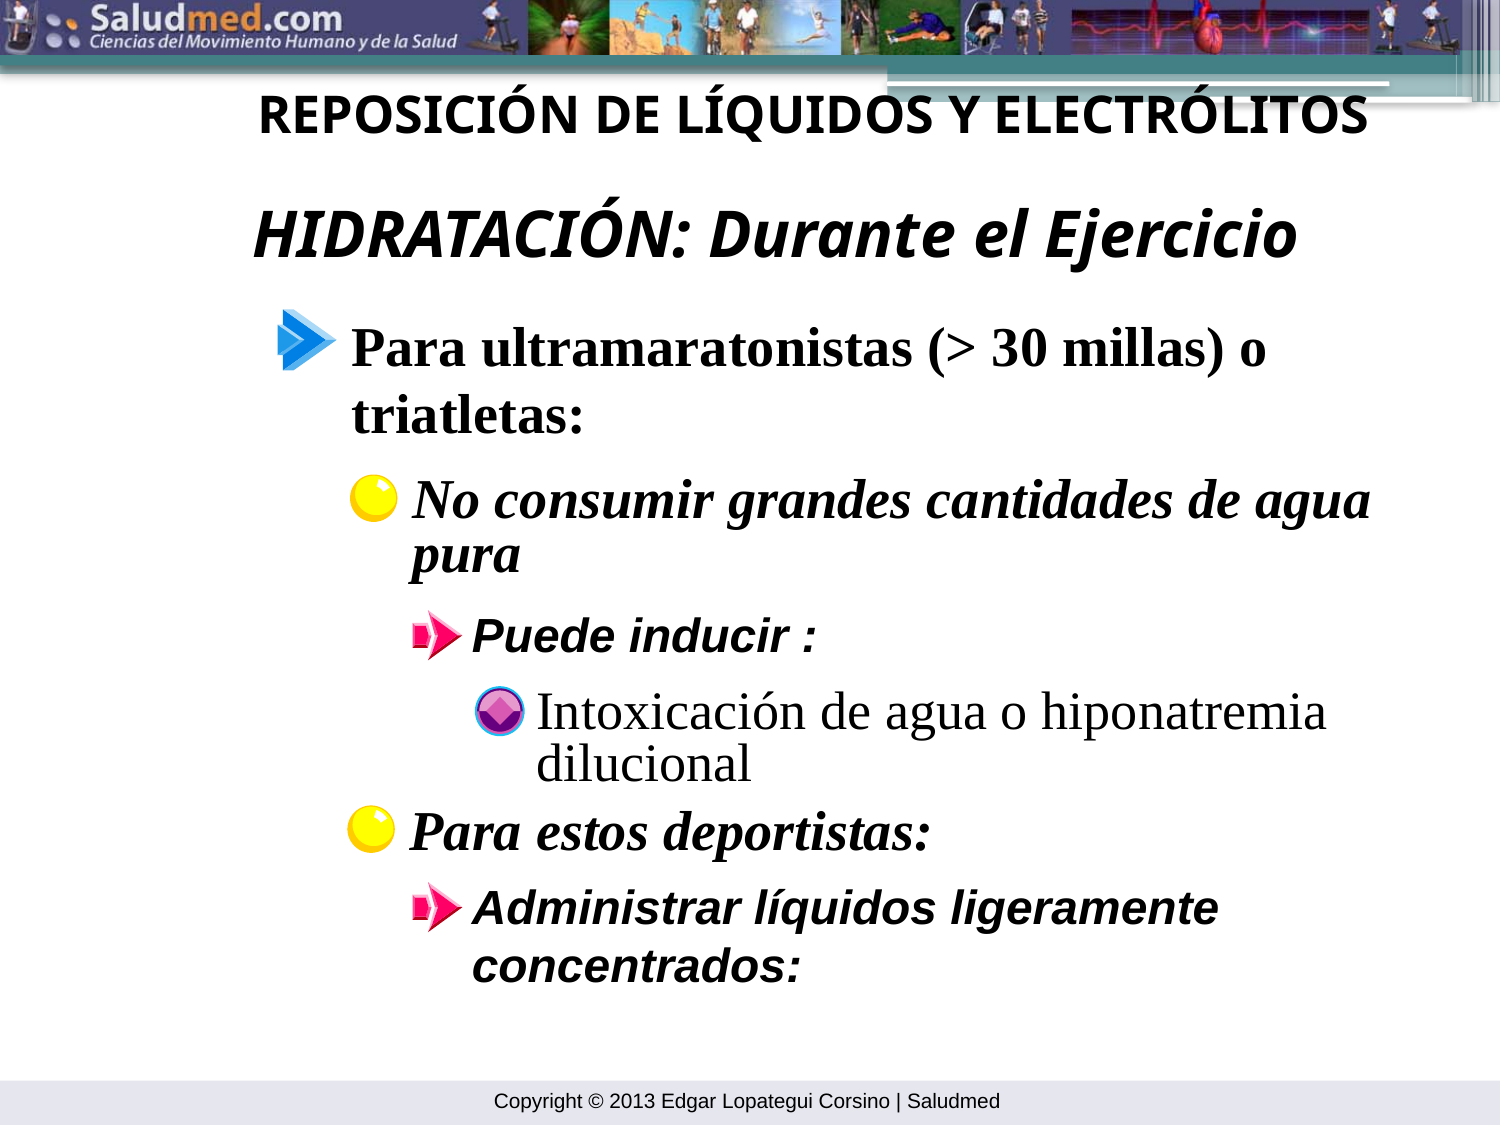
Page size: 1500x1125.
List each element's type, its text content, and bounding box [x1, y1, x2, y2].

text_box Administrar líquidos ligeramente concentrados: [457, 869, 1424, 1000]
picture [0, 0, 1460, 55]
text_box Intoxicación de agua o hiponatremia dilucional [521, 680, 1412, 800]
text_box Para ultramaratonistas (> 30 millas) o triatletas: [336, 302, 1412, 453]
picture [412, 609, 463, 661]
picture [412, 881, 463, 933]
picture [277, 309, 337, 371]
text_box Puede inducir : [457, 597, 1424, 670]
text_box Para estos deportistas: [394, 786, 1375, 870]
text_box HIDRATACIÓN: Durante el Ejercicio [237, 208, 1500, 256]
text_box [474, 685, 525, 737]
text_box No consumir grandes cantidades de agua pura [397, 467, 1424, 591]
picture [349, 474, 398, 523]
text_box REPOSICIÓN DE LÍQUIDOS Y ELECTRÓLITOS [242, 62, 1500, 163]
picture [347, 805, 396, 854]
